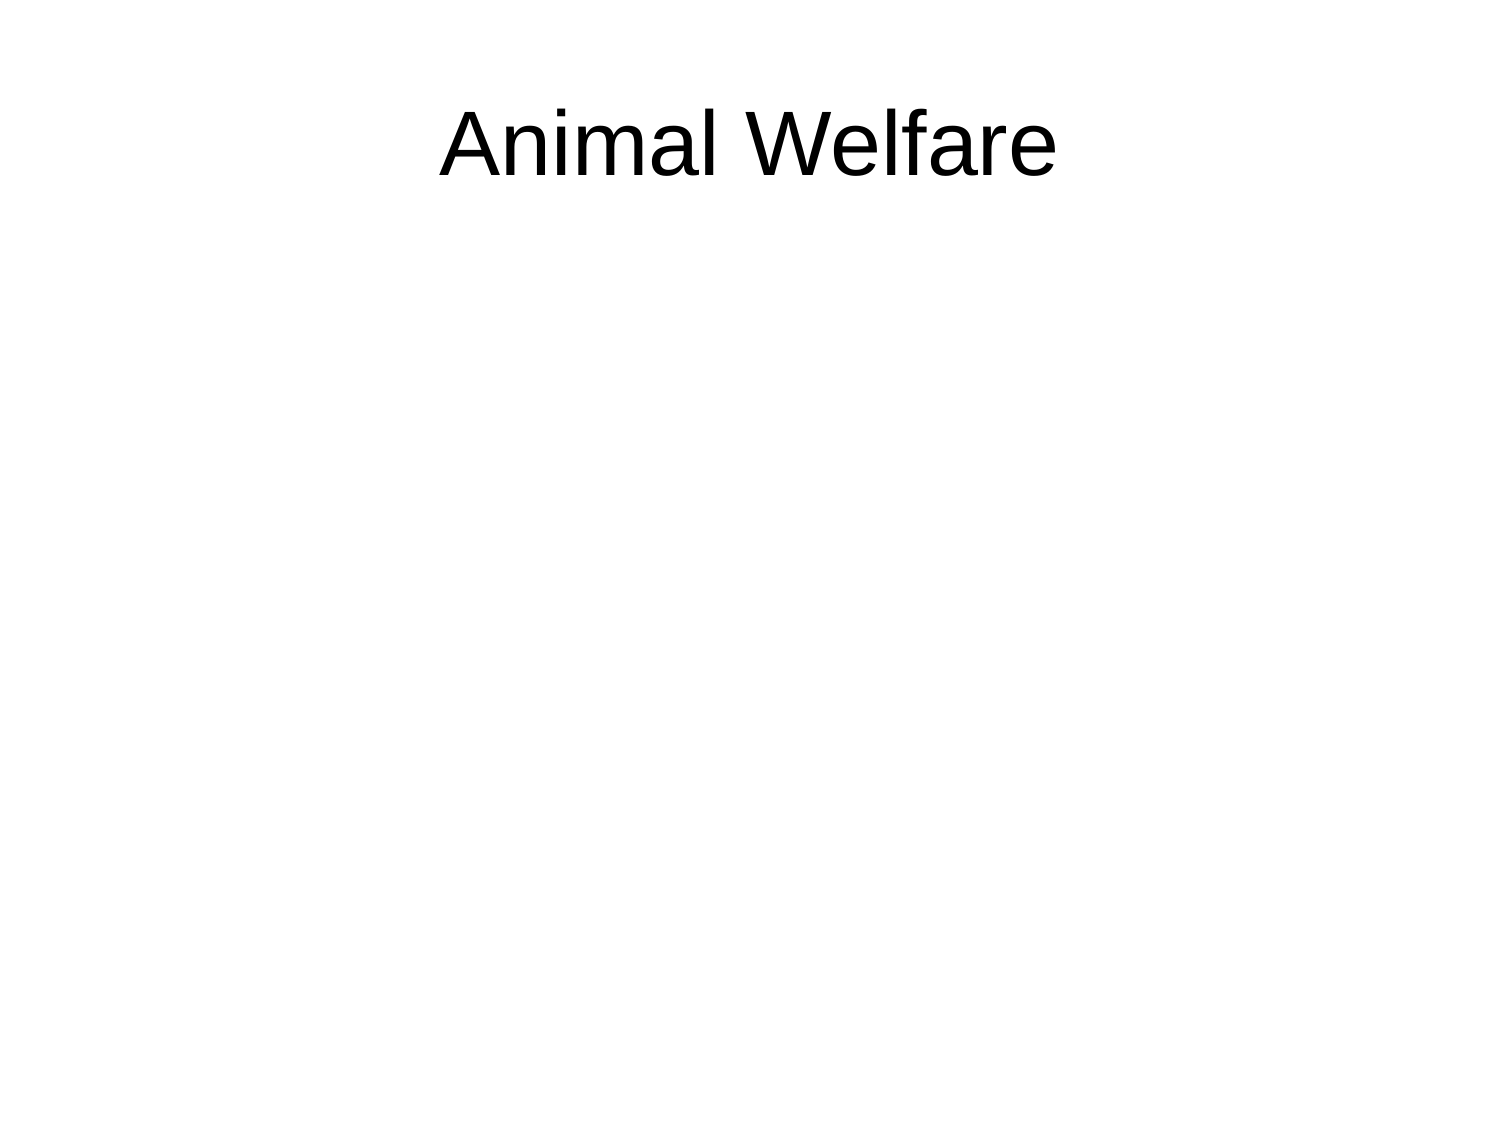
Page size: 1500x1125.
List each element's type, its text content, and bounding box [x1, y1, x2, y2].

title Animal Welfare [75, 45, 1425, 233]
